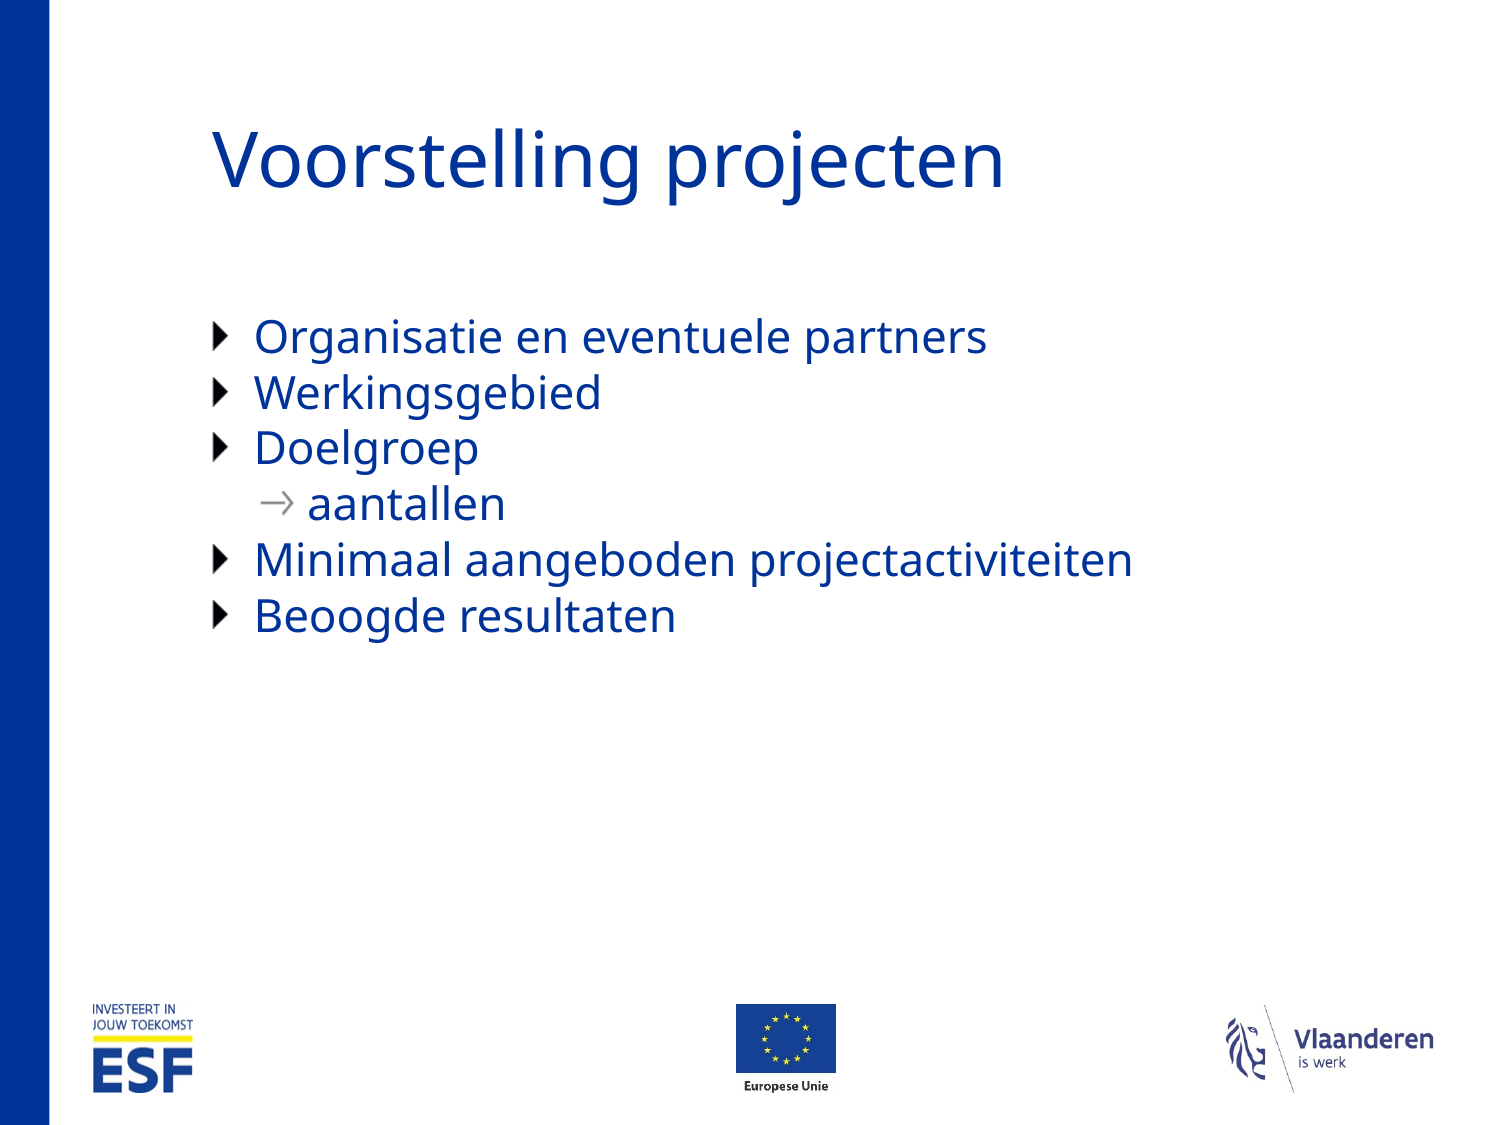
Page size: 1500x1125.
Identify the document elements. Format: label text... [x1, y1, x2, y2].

list Organisatie en eventuele partners Werkingsgebied Doelgroep aantallen Minimaal aangeboden projectactiviteiten Beoogde resultaten [212, 314, 1430, 917]
picture [212, 544, 254, 574]
picture [212, 321, 254, 351]
picture [212, 600, 254, 629]
title Voorstelling projecten [212, 124, 1430, 308]
picture [736, 1004, 836, 1093]
picture [93, 1004, 193, 1093]
picture [212, 432, 254, 462]
picture [259, 491, 307, 516]
picture [1224, 1004, 1434, 1093]
picture [212, 377, 254, 407]
